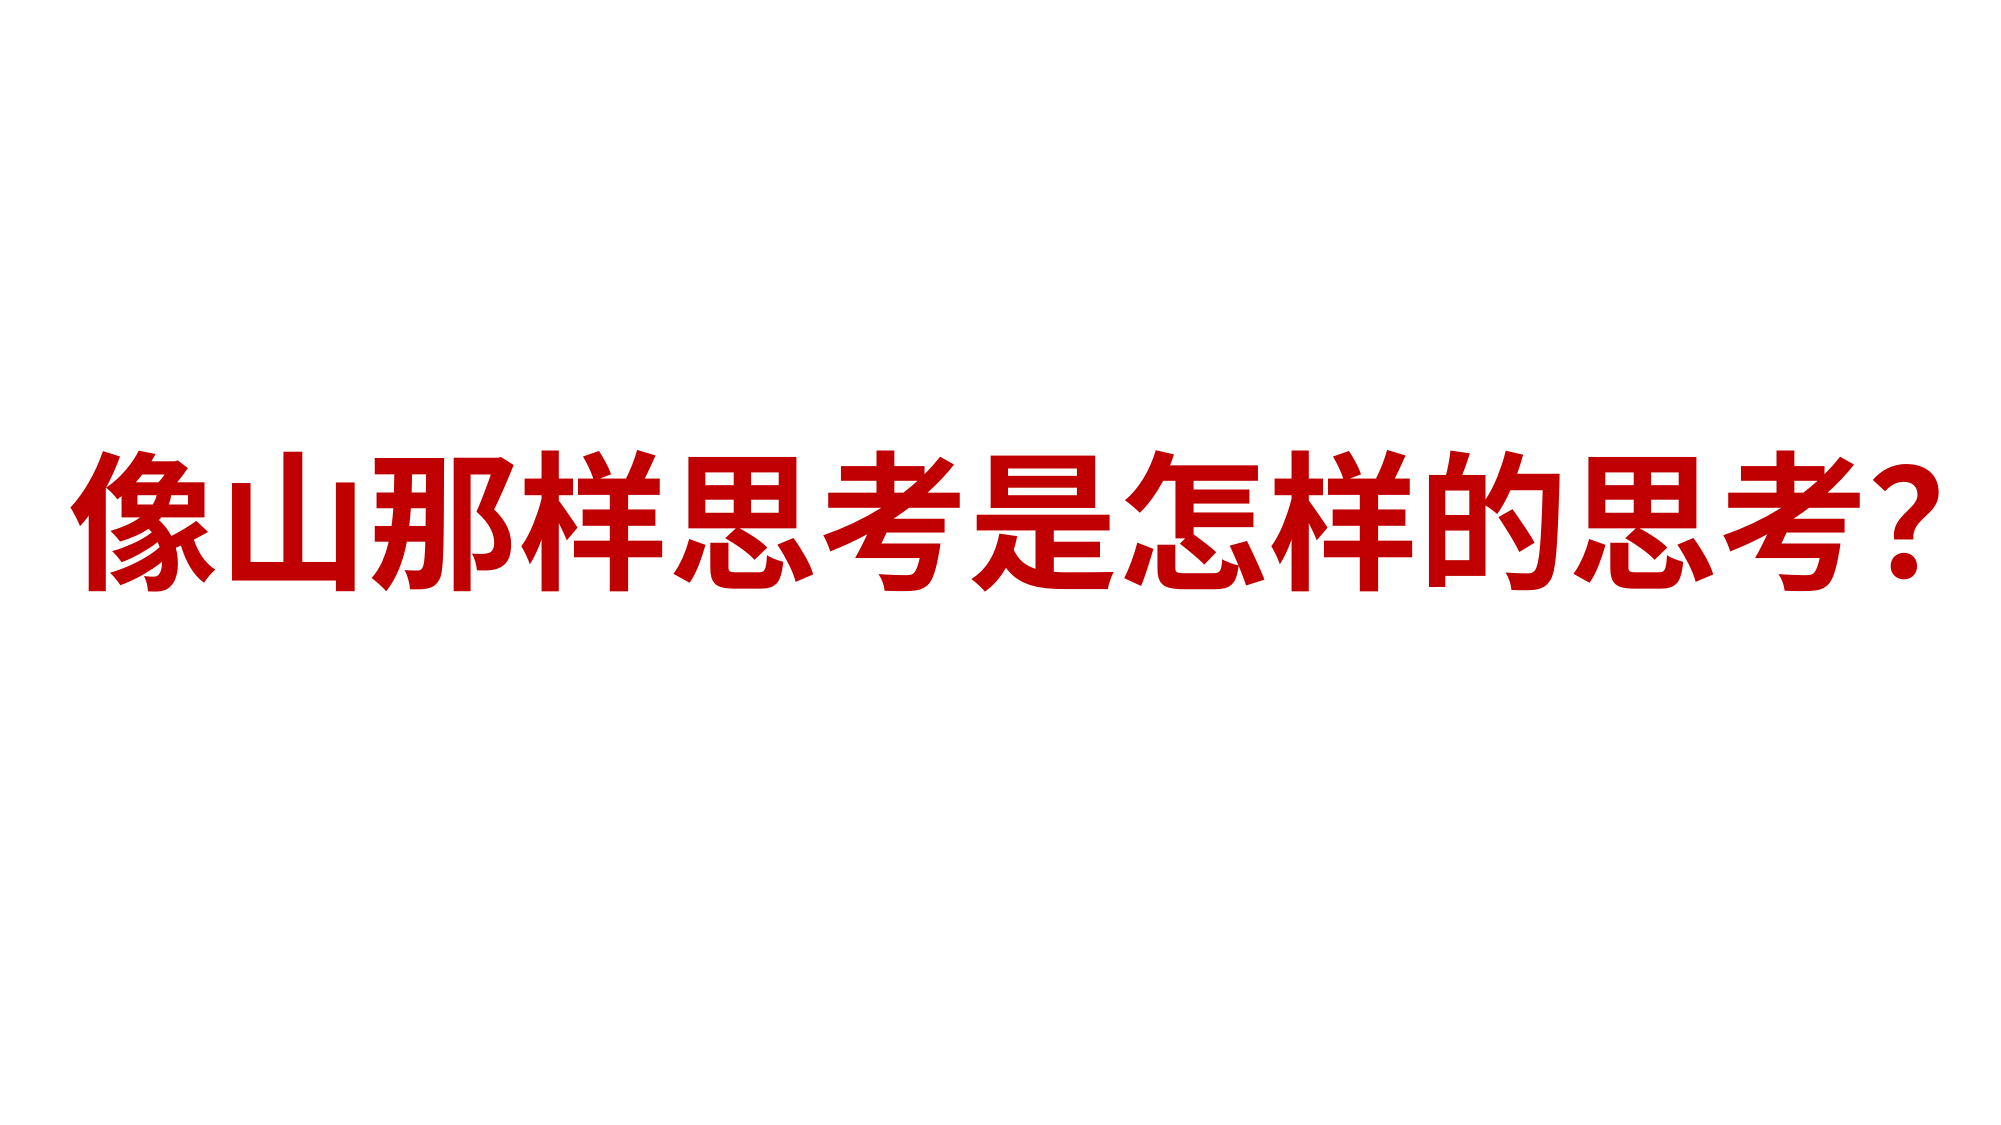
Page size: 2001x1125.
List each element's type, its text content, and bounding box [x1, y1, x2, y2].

title 像山那样思考是怎样的思考？ [53, 151, 1947, 619]
